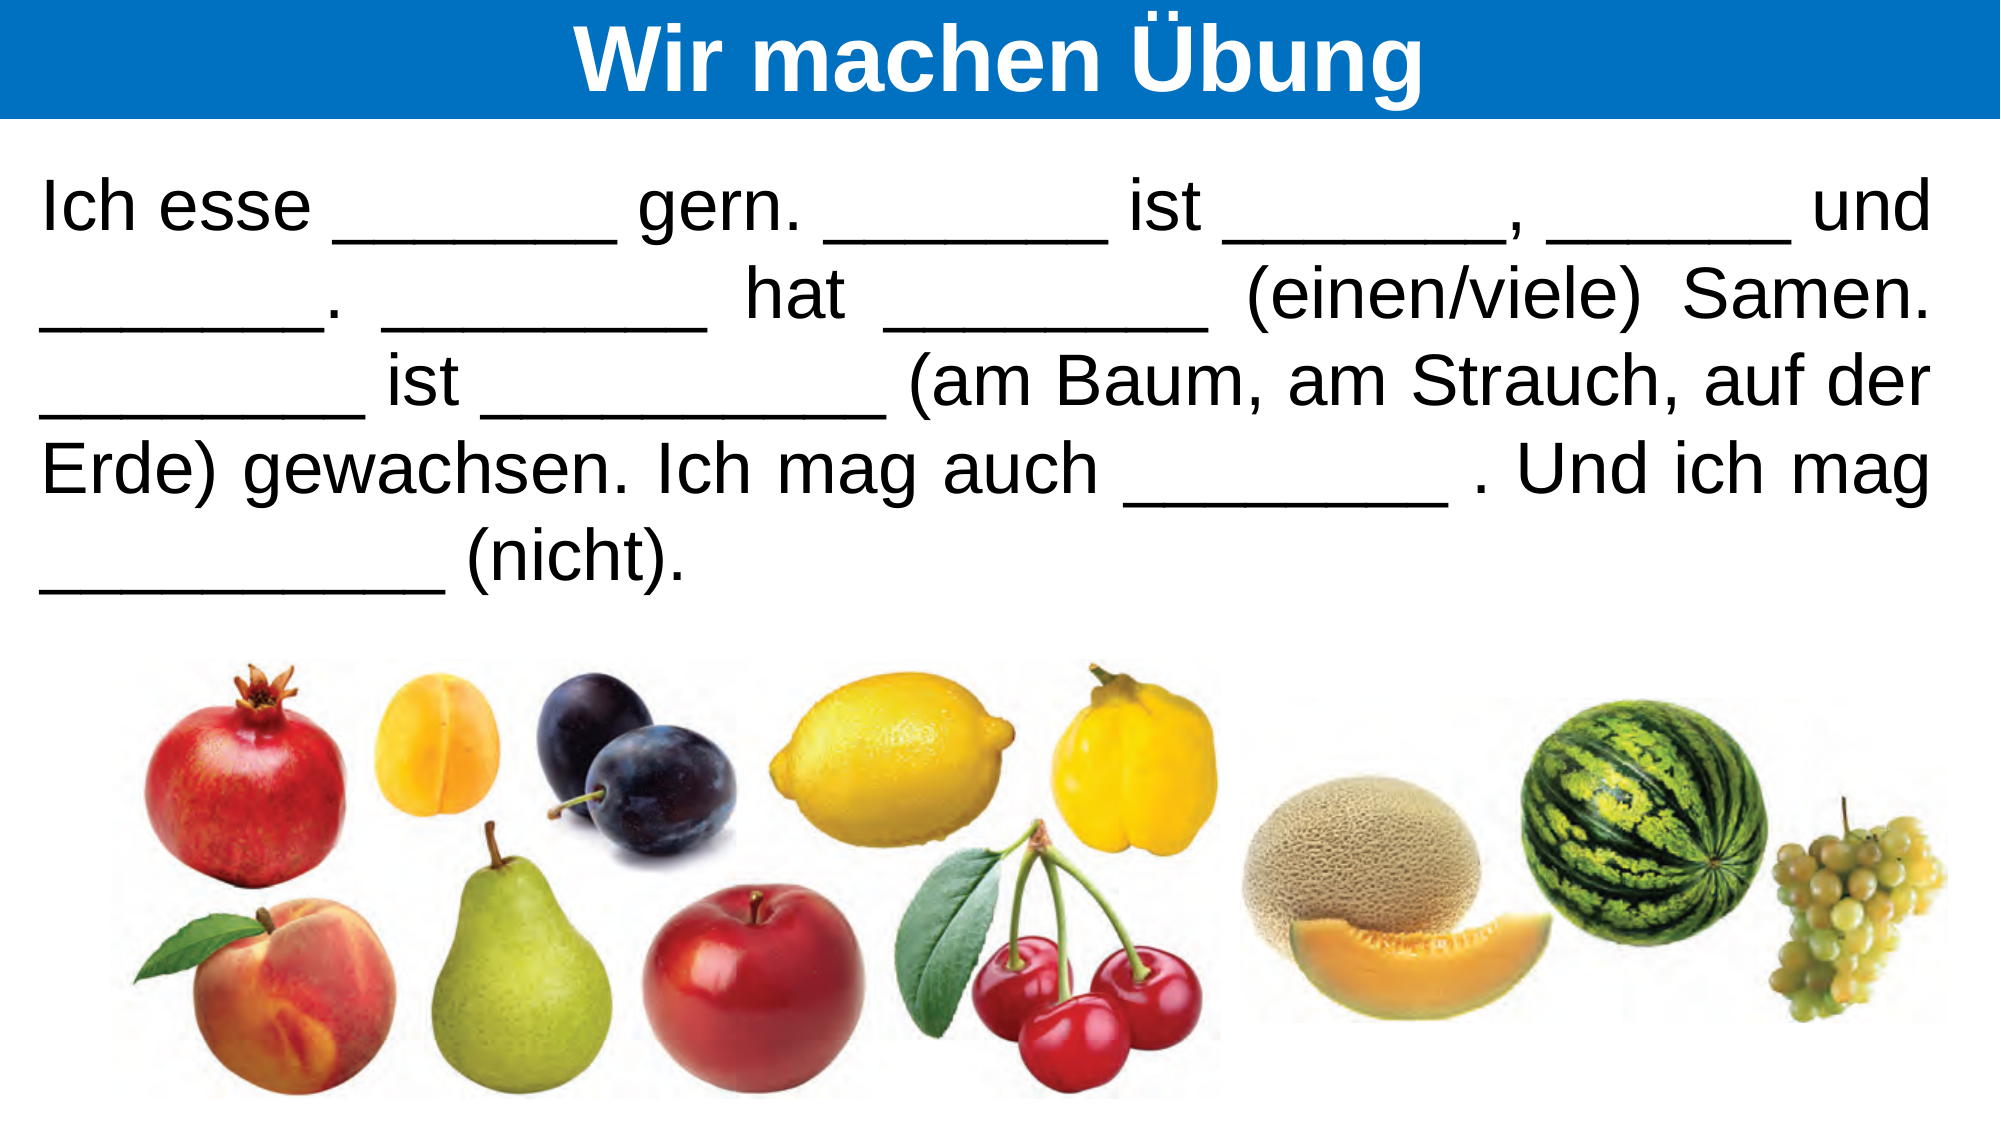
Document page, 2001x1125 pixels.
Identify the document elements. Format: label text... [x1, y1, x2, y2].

picture [1240, 698, 1949, 1023]
text_box Ich esse _______ gern. _______ ist _______, ______ und _______. ________ hat ________ (einen/viele) Samen. ________ ist __________ (am Baum, am Strauch, auf der Erde) gewachsen. Ich mag auch ________ . Und ich mag __________ (nicht). [25, 150, 1948, 603]
title Wir machen Übung [0, 0, 2000, 119]
picture [110, 658, 1221, 1099]
